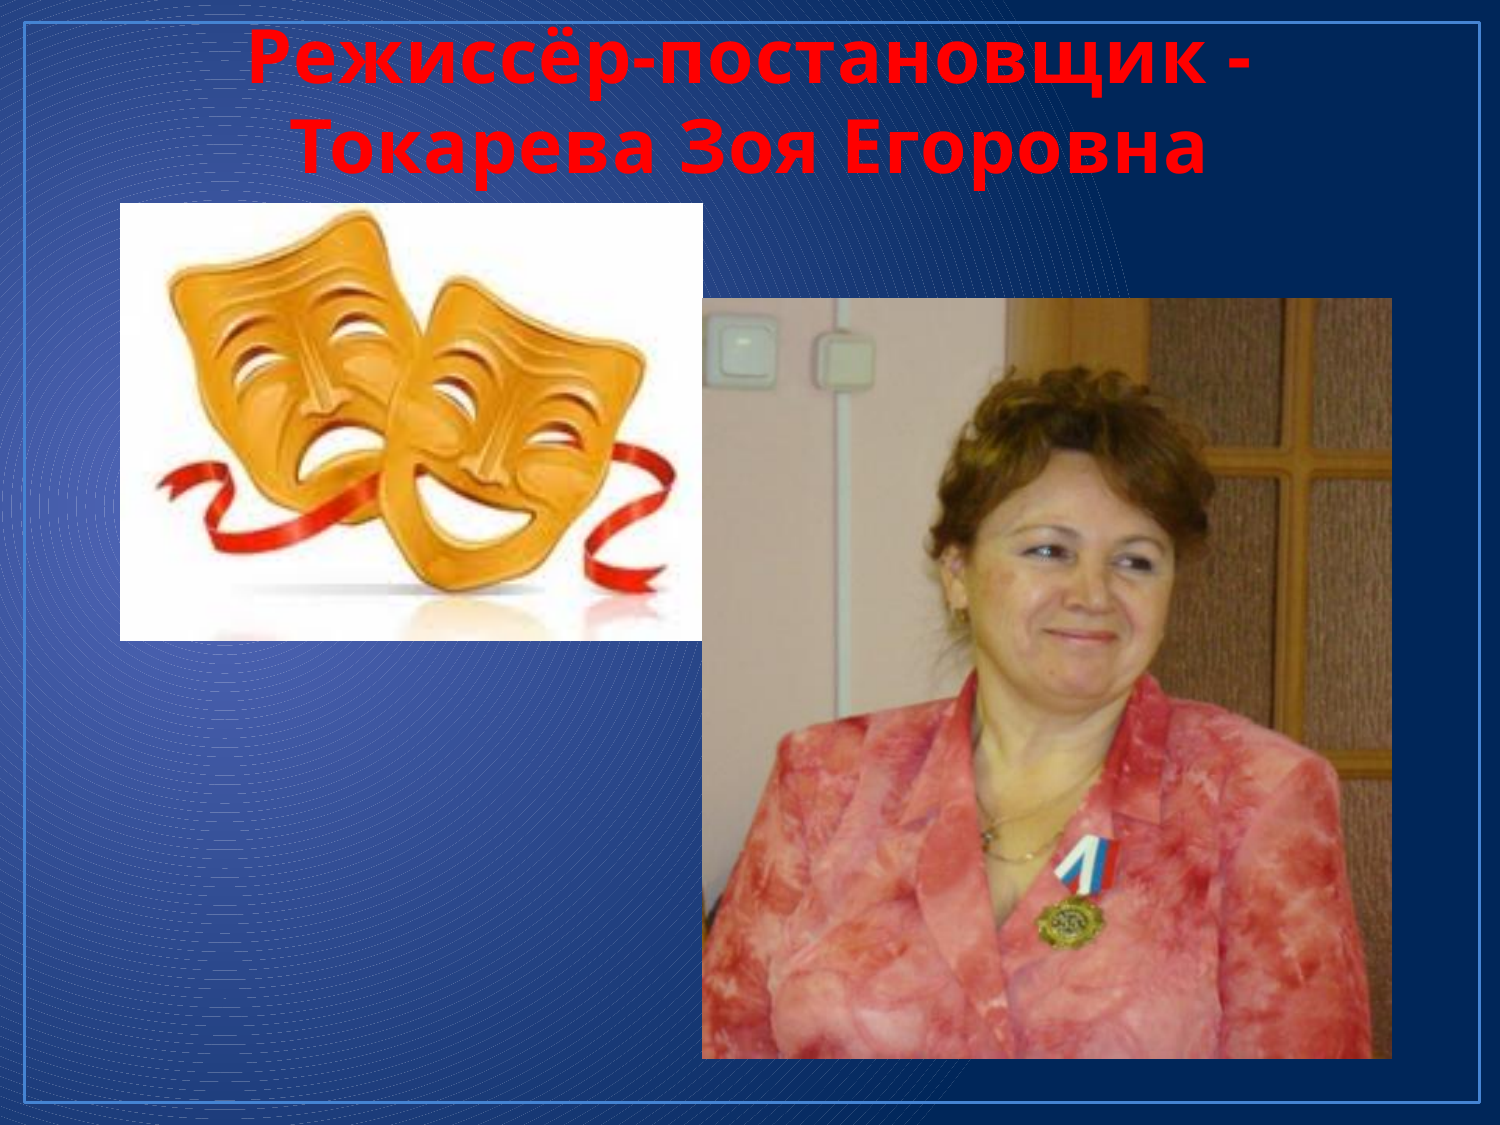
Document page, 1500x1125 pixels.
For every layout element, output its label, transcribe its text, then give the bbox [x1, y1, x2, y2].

picture [119, 203, 1392, 1059]
title Режиссёр-постановщик - Токарева Зоя Егоровна [75, 45, 1425, 197]
